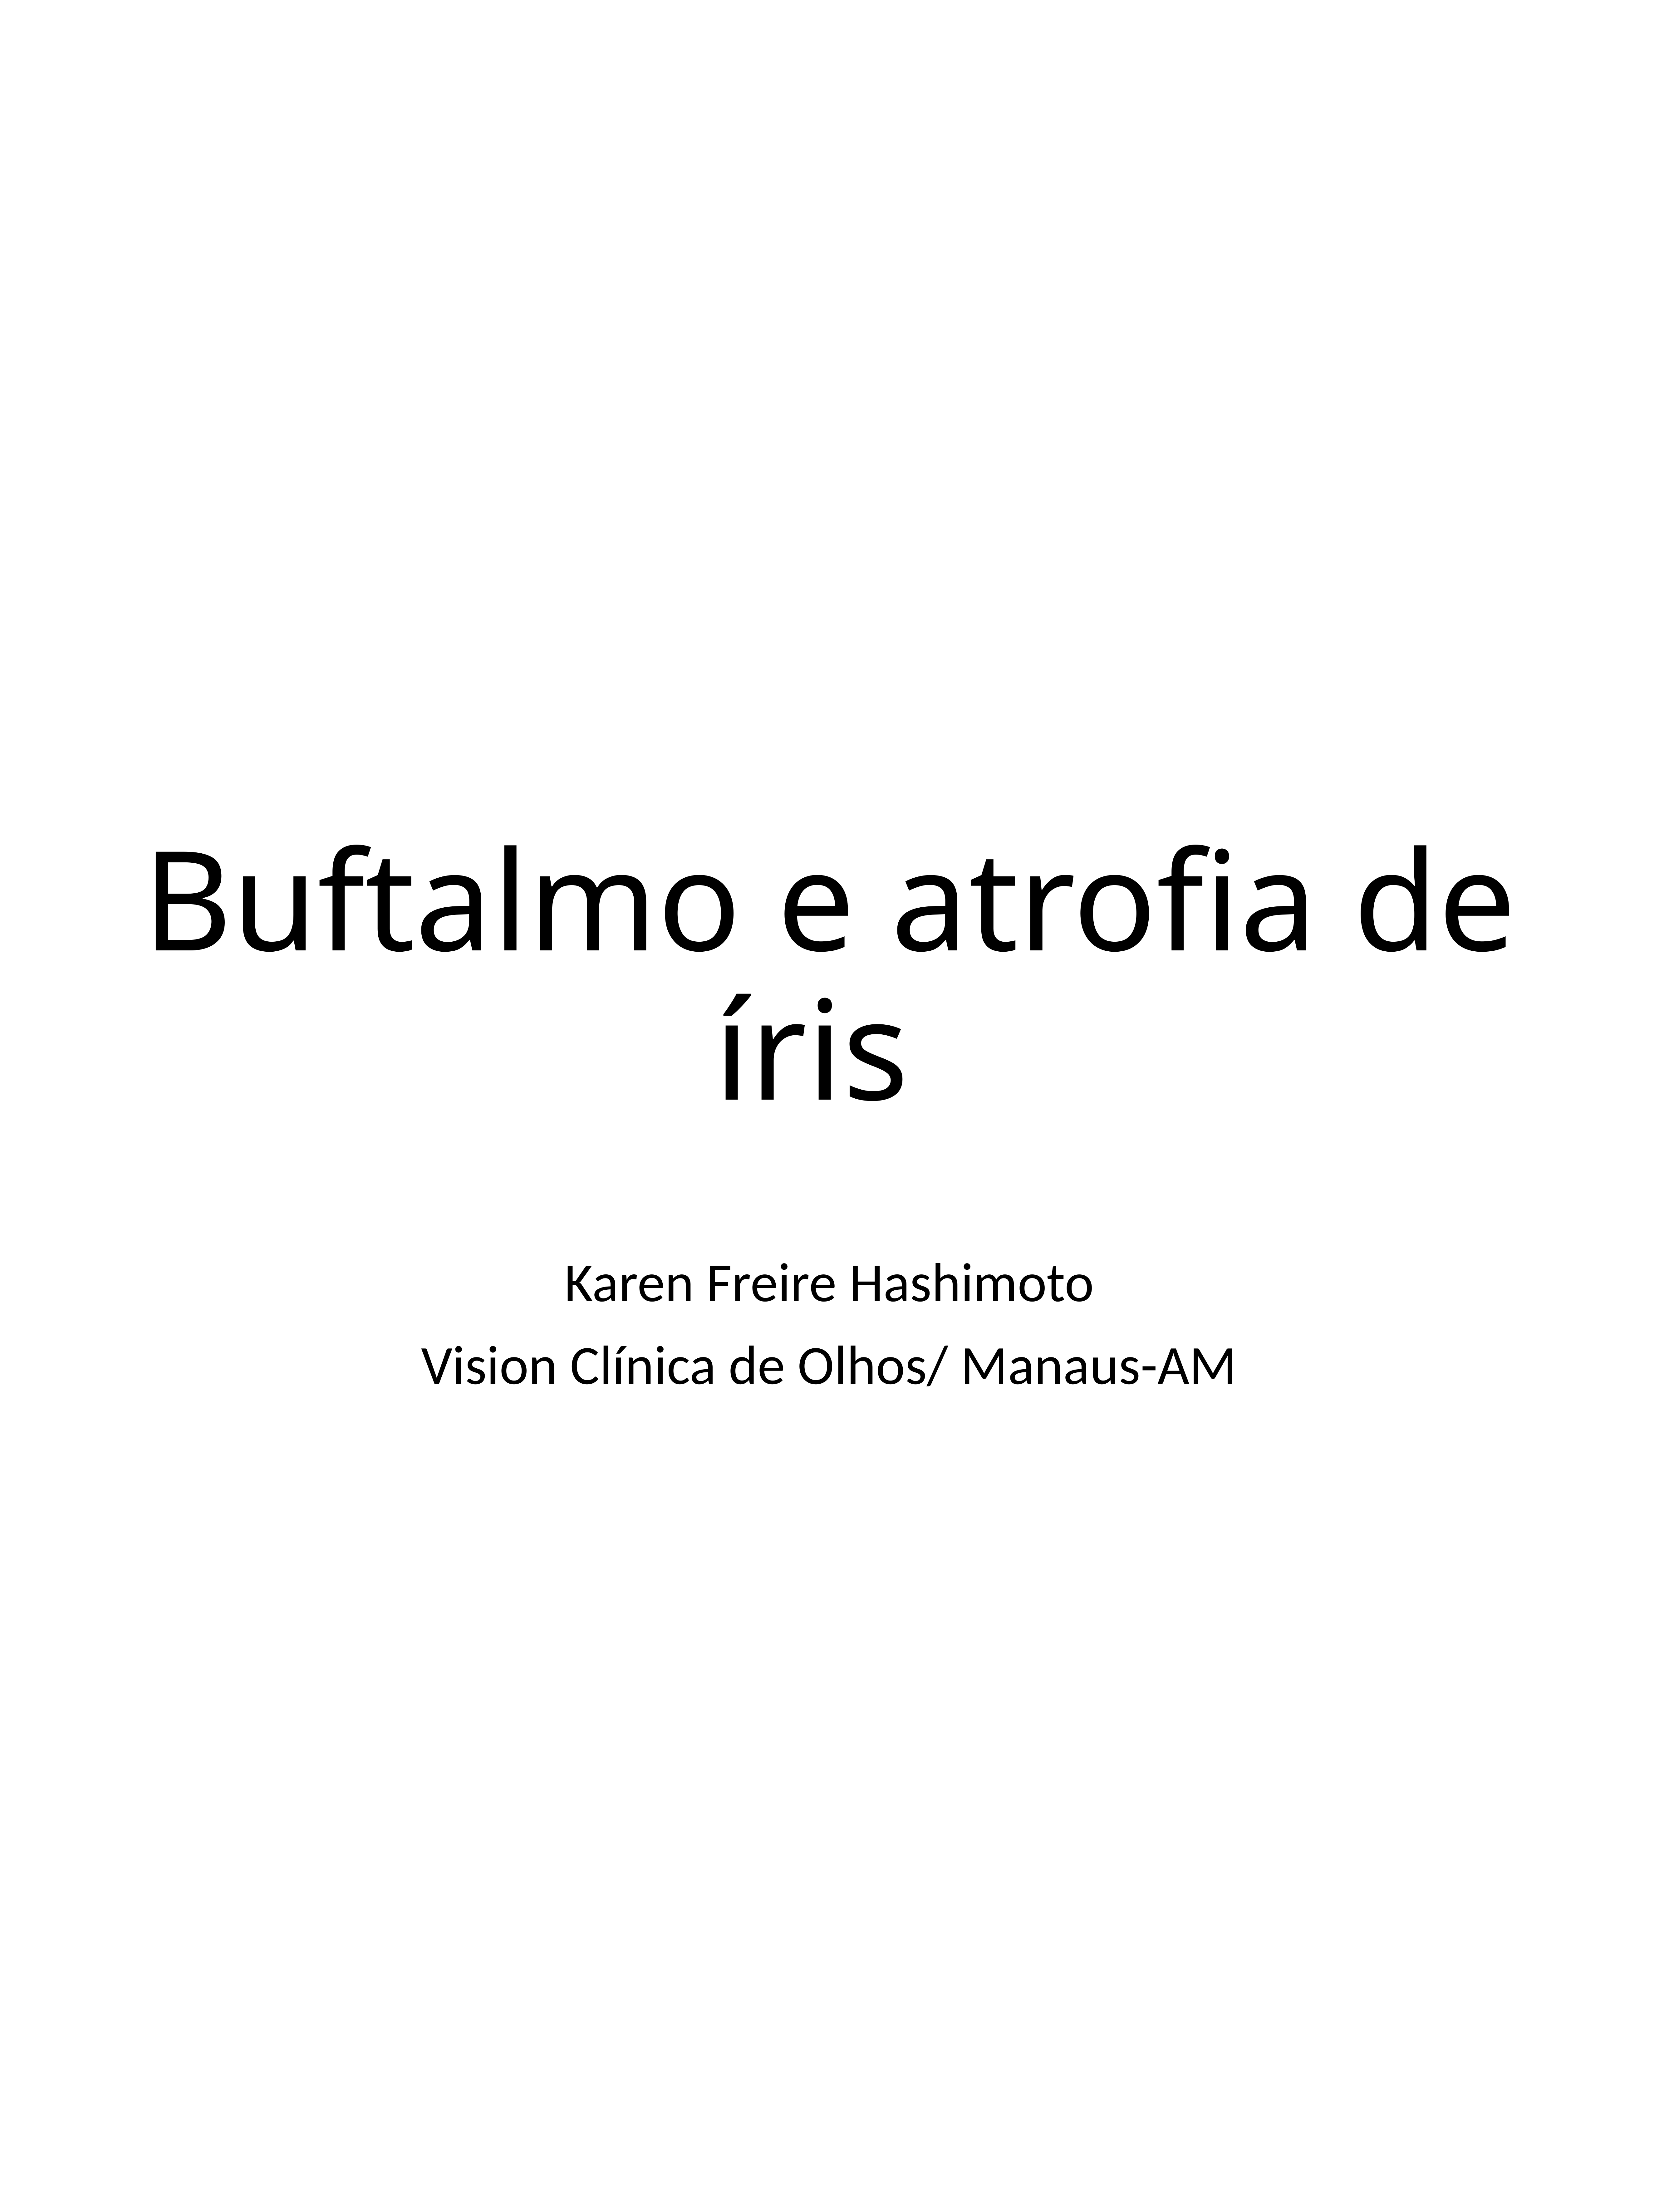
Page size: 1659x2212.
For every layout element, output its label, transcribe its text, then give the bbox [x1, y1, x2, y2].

title Buftalmo e atrofia de íris [124, 362, 1535, 1132]
subtitle Karen Freire Hashimoto Vision Clínica de Olhos/ Manaus-AM [207, 1162, 1452, 1696]
